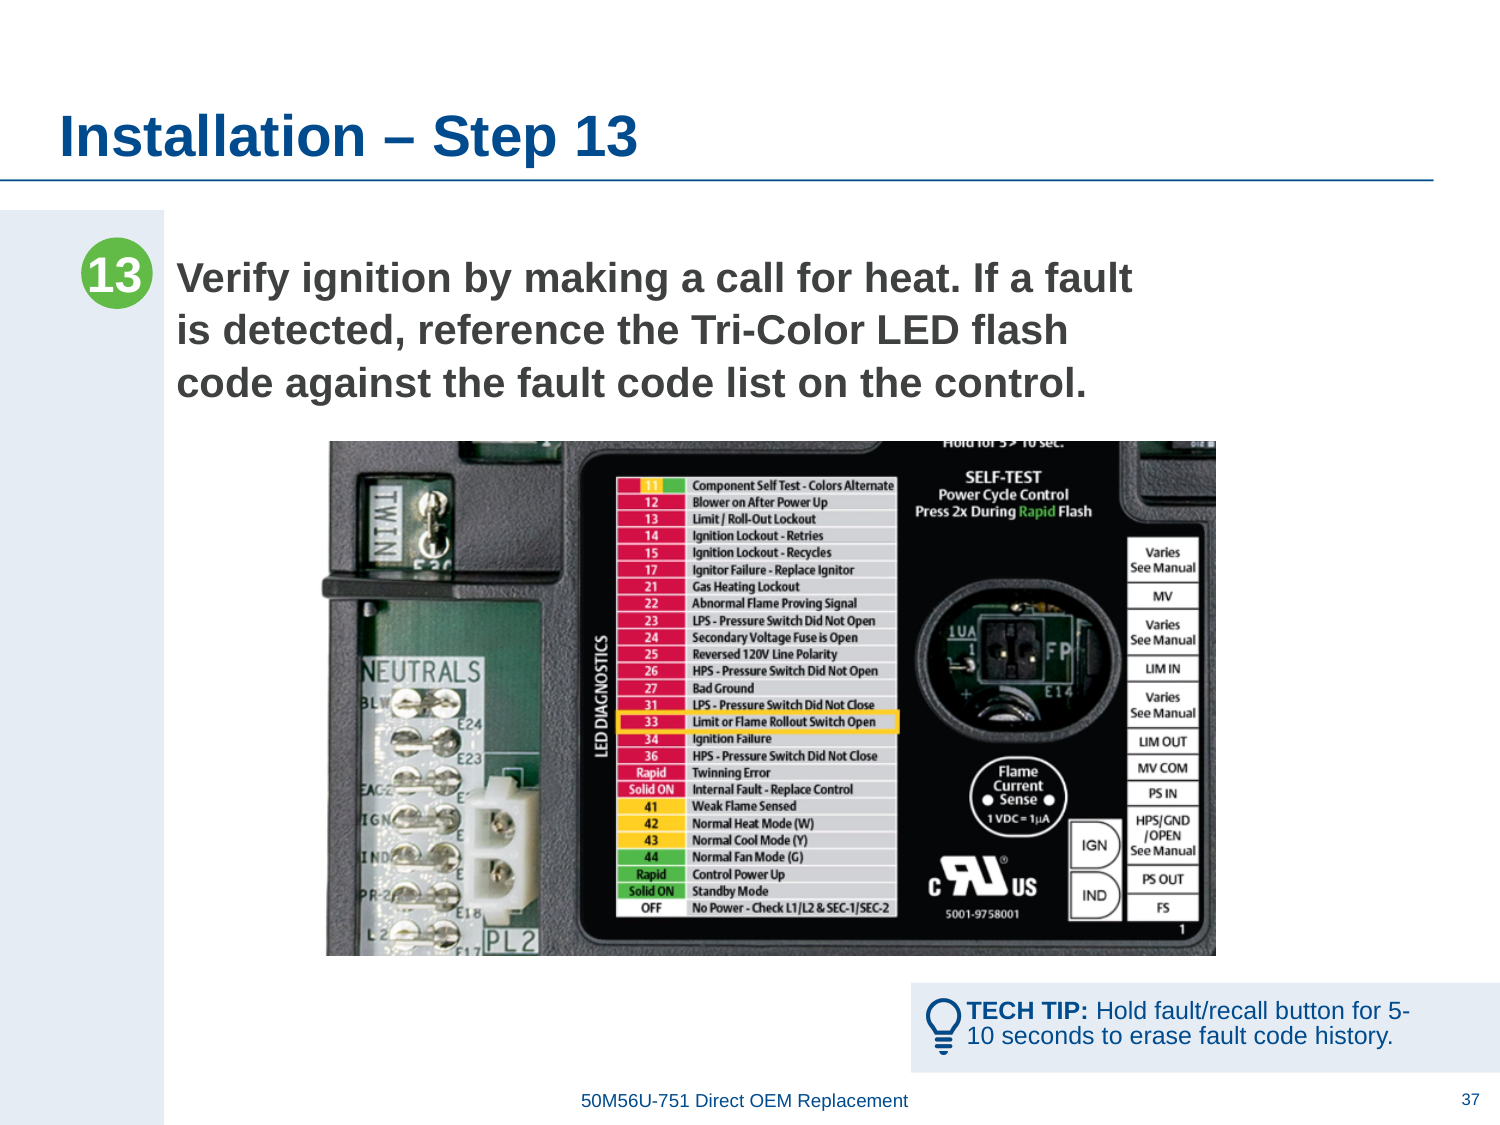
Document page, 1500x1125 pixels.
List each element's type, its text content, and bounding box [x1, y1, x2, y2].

text_box TECH TIP: Hold fault/recall button for 5-10 seconds to erase fault code history. [951, 991, 1454, 1058]
picture [910, 993, 976, 1059]
text_box [0, 210, 165, 1125]
title Installation – Step 13 [44, 20, 1416, 177]
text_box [71, 237, 160, 312]
text_box Verify ignition by making a call for heat. If a fault is detected, reference the Tri-Color LED flash code against the fault code list on the control. [161, 240, 1158, 413]
text_box [911, 982, 1500, 1073]
picture [294, 440, 1217, 956]
